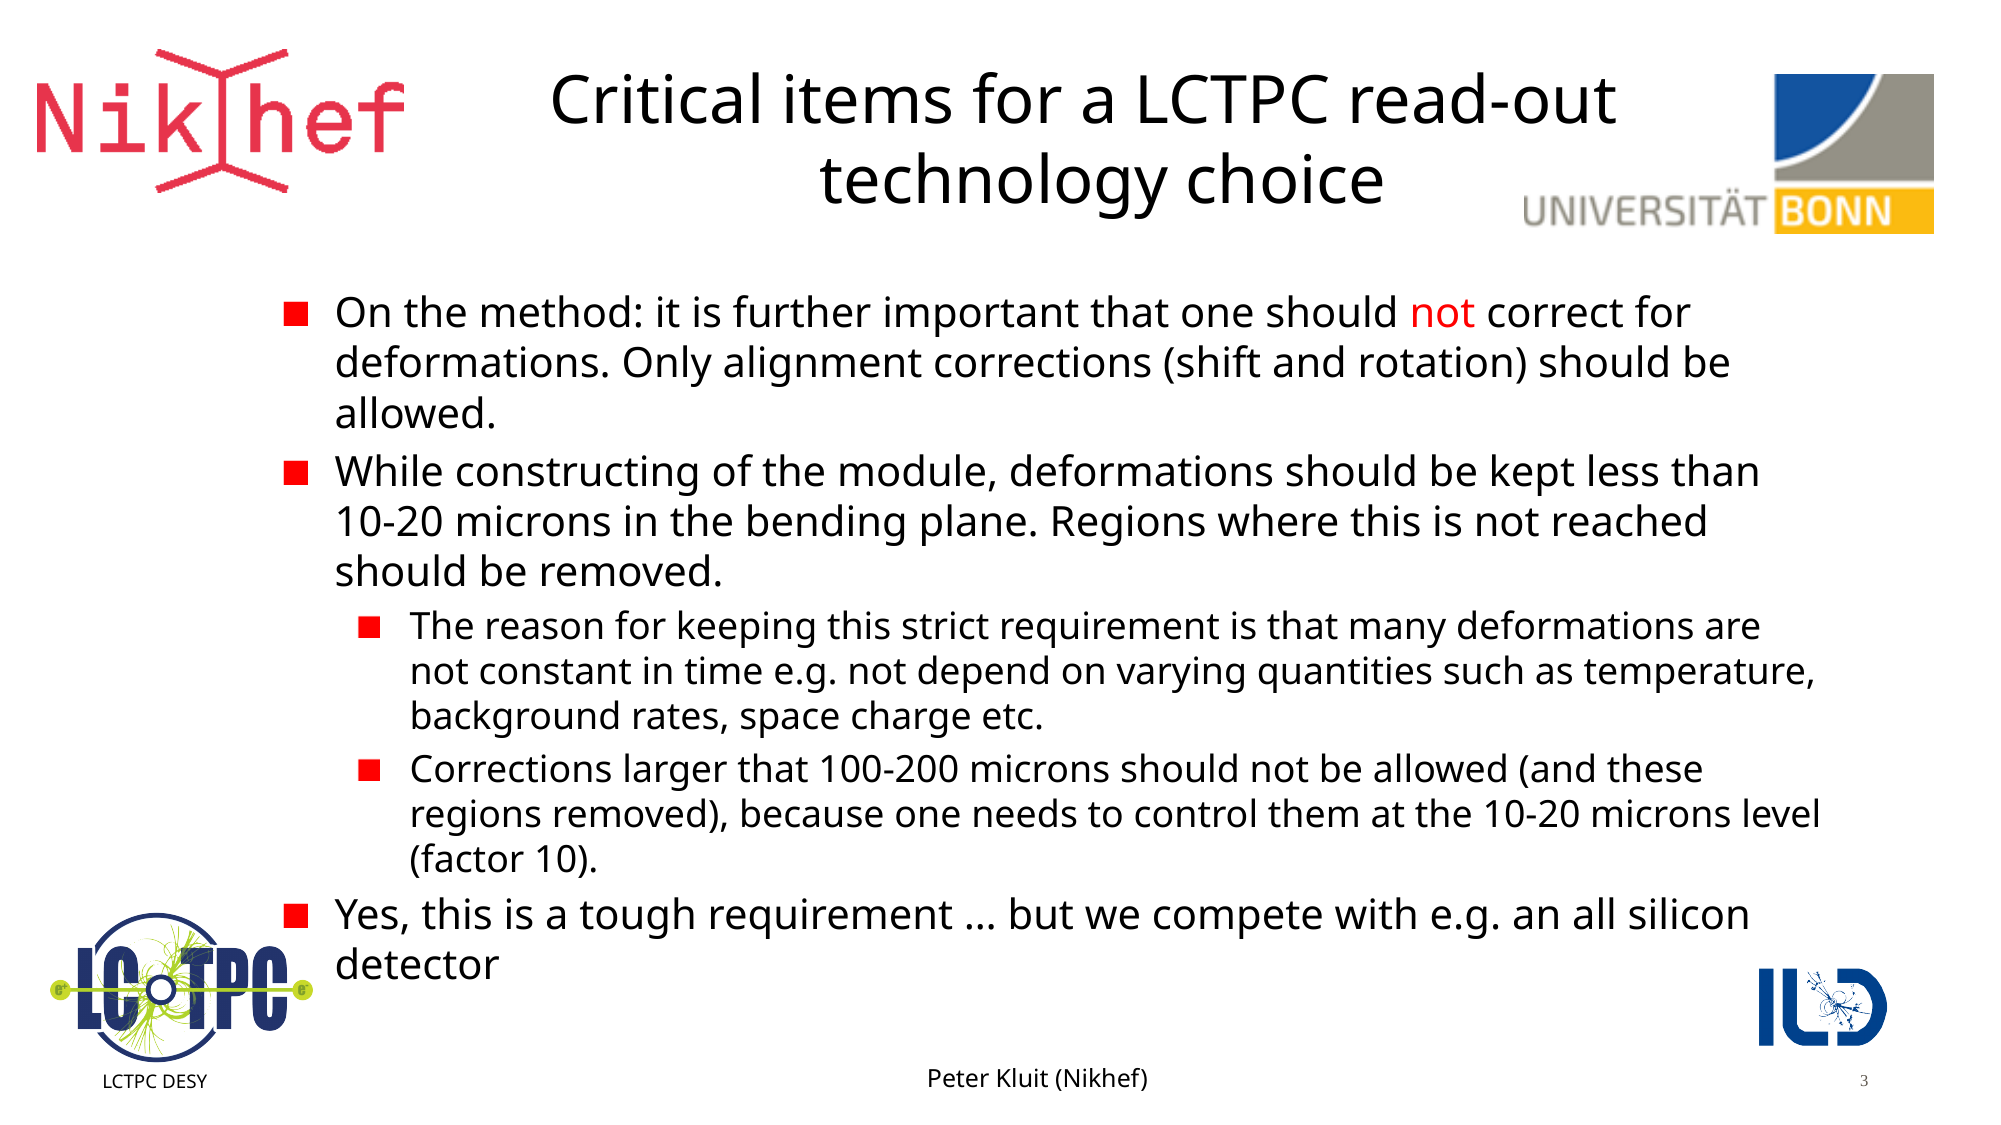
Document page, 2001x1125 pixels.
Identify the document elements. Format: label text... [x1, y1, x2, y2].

picture [353, 754, 380, 781]
picture [278, 296, 308, 326]
picture [37, 49, 404, 194]
picture [353, 611, 380, 638]
text_box On the method: it is further important that one should not correct for deformations. Only alignment corrections (shift and rotation) should be allowed. While constructing of the module, deformations should be kept less than 10-20 microns in the bending plane. Regions where this is not reached should be removed. The reason for keeping this strict requirement is that many deformations are not constant in time e.g. not depend on varying quantities such as temperature, background rates, space charge etc. Corrections larger that 100-200 microns should not be allowed (and these regions removed), because one needs to control them at the 10-20 microns level (factor 10). Yes, this is a tough requirement … but we compete with e.g. an all silicon detector [188, 278, 1839, 996]
picture [1524, 74, 1934, 234]
title Critical items for a LCTPC read-out technology choice [468, 122, 1700, 250]
picture [278, 455, 308, 485]
picture [49, 898, 313, 1063]
picture [1733, 949, 1913, 1065]
